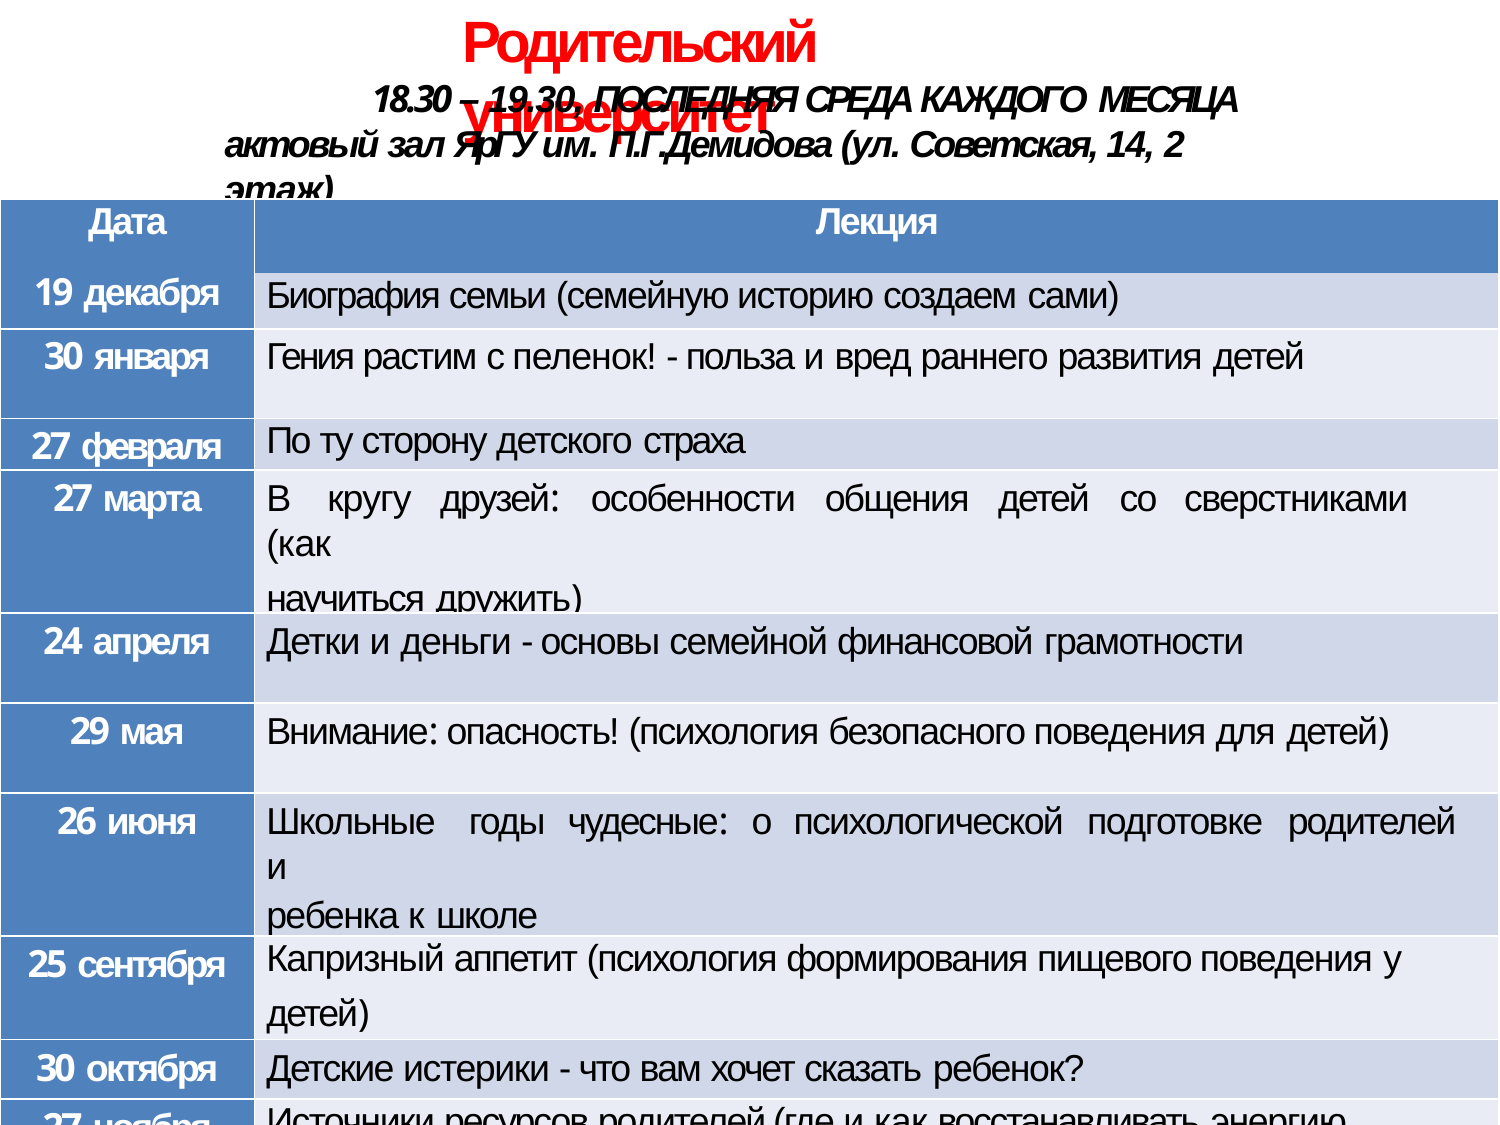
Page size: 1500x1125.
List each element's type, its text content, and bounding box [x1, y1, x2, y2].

table_cell По ту сторону детского страха [255, 419, 1498, 469]
table_cell 19 декабря [1, 273, 254, 328]
text_box 18.30 – 19.30, ПОСЛЕДНЯЯ СРЕДА КАЖДОГО МЕСЯЦА актовый зал ЯрГУ им. П.Г.Демидова (ул. Советская, 14, 2 этаж) [222, 72, 1296, 198]
table_cell 27 ноября [1, 1100, 254, 1125]
table_cell Школьные годы чудесные: о психологической подготовке родителей и ребенка к школе [255, 794, 1498, 935]
table_cell Капризный аппетит (психология формирования пищевого поведения у детей) [255, 937, 1498, 1039]
table_header Лекция [255, 200, 1498, 273]
table_cell Детки и деньги - основы семейной финансовой грамотности [255, 614, 1498, 702]
table_cell Детские истерики - что вам хочет сказать ребенок? [255, 1040, 1498, 1098]
table_cell Внимание: опасность! (психология безопасного поведения для детей) [255, 704, 1498, 792]
table_cell 29 мая [1, 704, 254, 792]
table_cell Биография семьи (семейную историю создаем сами) [255, 273, 1498, 328]
table_cell Гения растим с пеленок! - польза и вред раннего развития детей [255, 330, 1498, 418]
table_cell 30 октября [1, 1040, 254, 1098]
table_cell 26 июня [1, 794, 254, 935]
table_cell 30 января [1, 330, 254, 418]
table_cell 24 апреля [1, 614, 254, 702]
title Родительский университет [460, 1, 1146, 72]
table_cell Источники ресурсов родителей (где и как восстанавливать энергию родителям?) [255, 1100, 1498, 1125]
table_cell 25 сентября [1, 937, 254, 1039]
table_cell 27 марта [1, 471, 254, 612]
table_cell 27 февраля [1, 419, 254, 469]
table_cell В кругу друзей: особенности общения детей со сверстниками (как научиться дружить) [255, 471, 1498, 612]
table_header Дата [1, 200, 254, 273]
